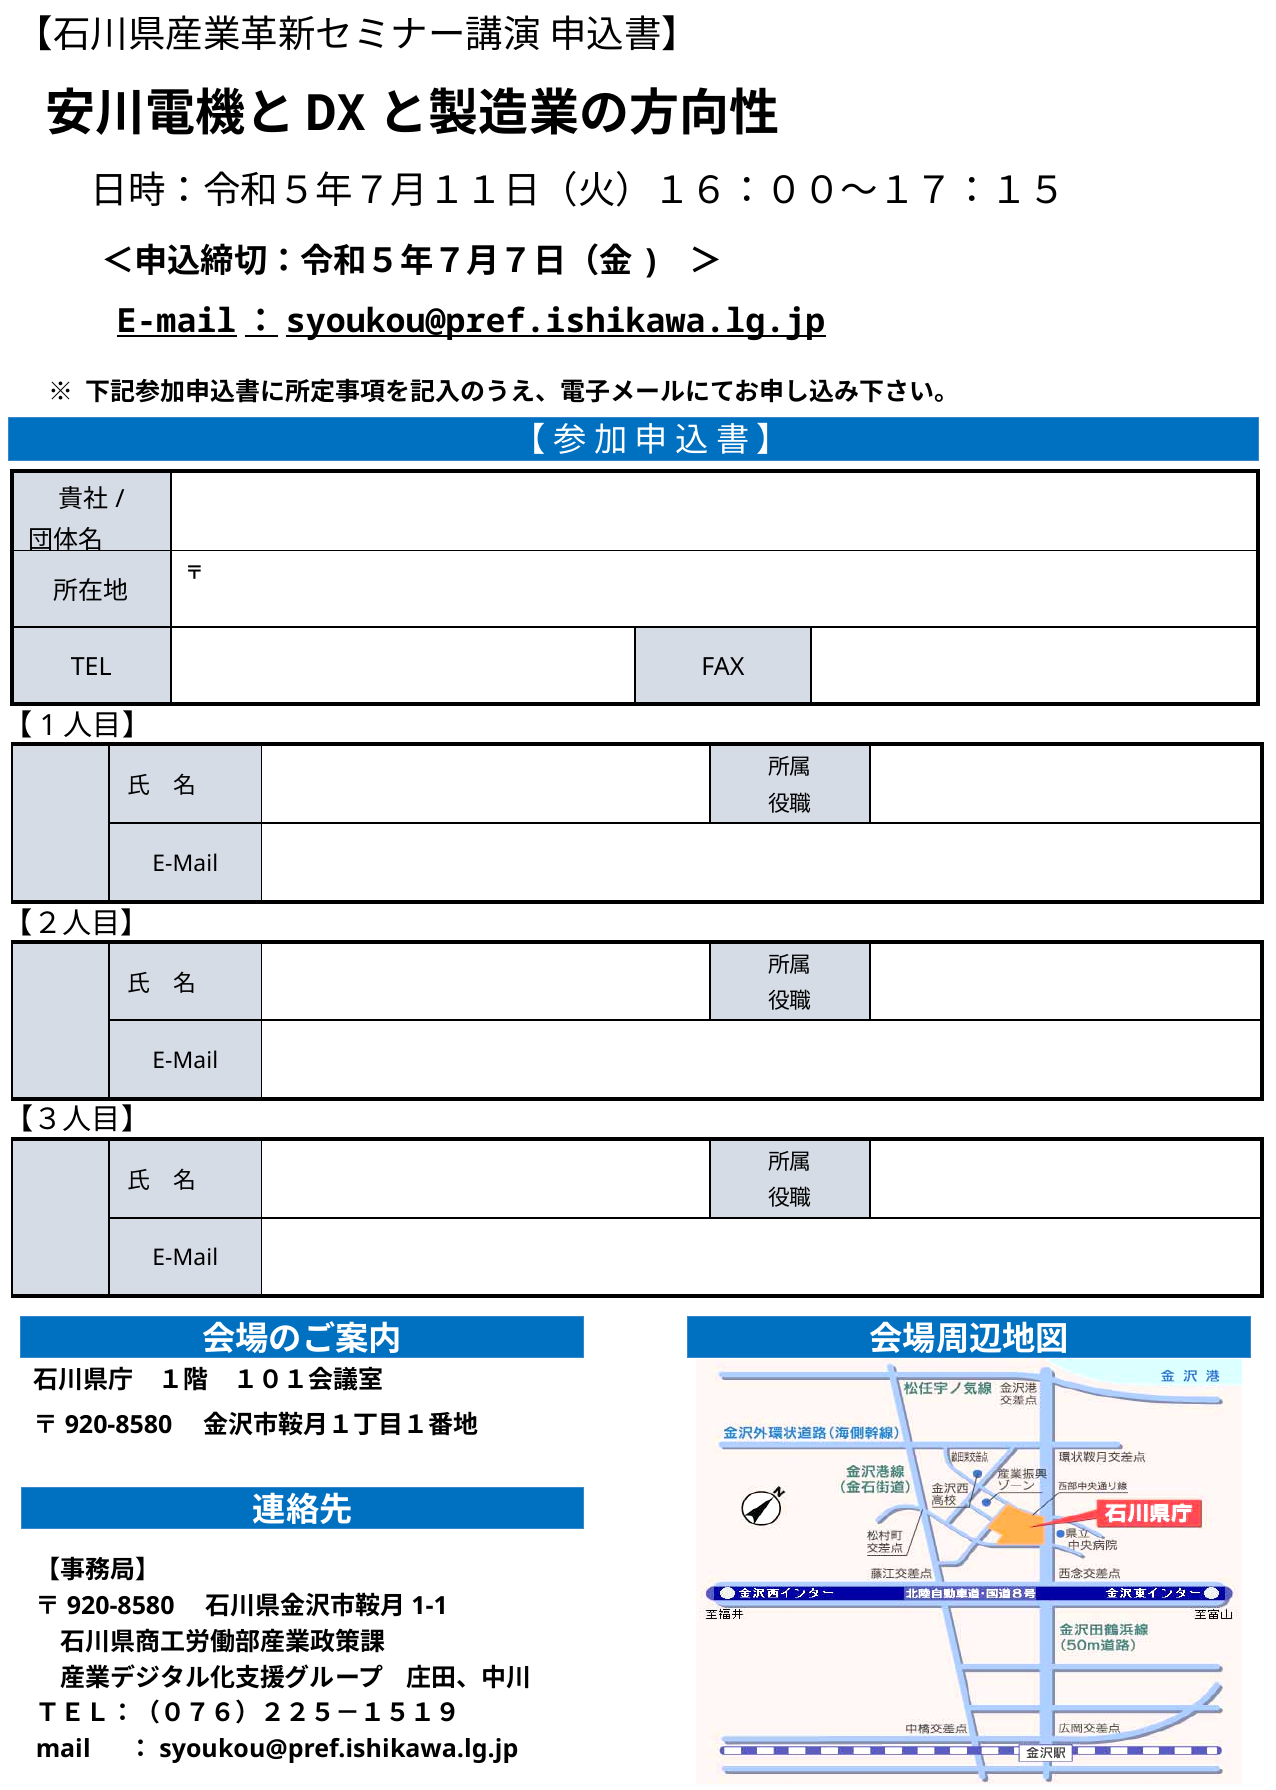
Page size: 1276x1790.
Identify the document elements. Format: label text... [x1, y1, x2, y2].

table_header [871, 944, 1260, 1019]
table_header [871, 746, 1260, 822]
table_header [262, 1141, 709, 1217]
table_cell E-Mail [110, 1021, 261, 1097]
table_cell [262, 1021, 1260, 1097]
table_cell E-Mail [110, 1219, 261, 1294]
table_header 所属 役職 [711, 944, 869, 1019]
table_cell FAX [636, 628, 810, 702]
table_cell E-Mail [110, 824, 261, 900]
table_header [262, 746, 709, 822]
table_header 氏 名 [110, 746, 261, 822]
table_header [172, 473, 1256, 550]
table_cell 〒 [172, 551, 1256, 626]
table_header 貴社/ 団体名 [14, 473, 170, 550]
table_header 氏 名 [110, 1141, 261, 1217]
picture [696, 1359, 1242, 1784]
table_cell 所在地 [14, 551, 170, 626]
table_header 所属 役職 [711, 746, 869, 822]
table_header [13, 1141, 108, 1294]
table_header [13, 746, 108, 900]
table_cell [262, 1219, 1260, 1294]
table_cell TEL [14, 628, 170, 702]
table_header [262, 944, 709, 1019]
table_header 氏 名 [110, 944, 261, 1019]
table_header 所属 役職 [711, 1141, 869, 1217]
table_cell [812, 628, 1256, 702]
table_cell [172, 628, 634, 702]
table_cell [262, 824, 1260, 900]
table_header [13, 944, 108, 1097]
table_header [871, 1141, 1260, 1217]
